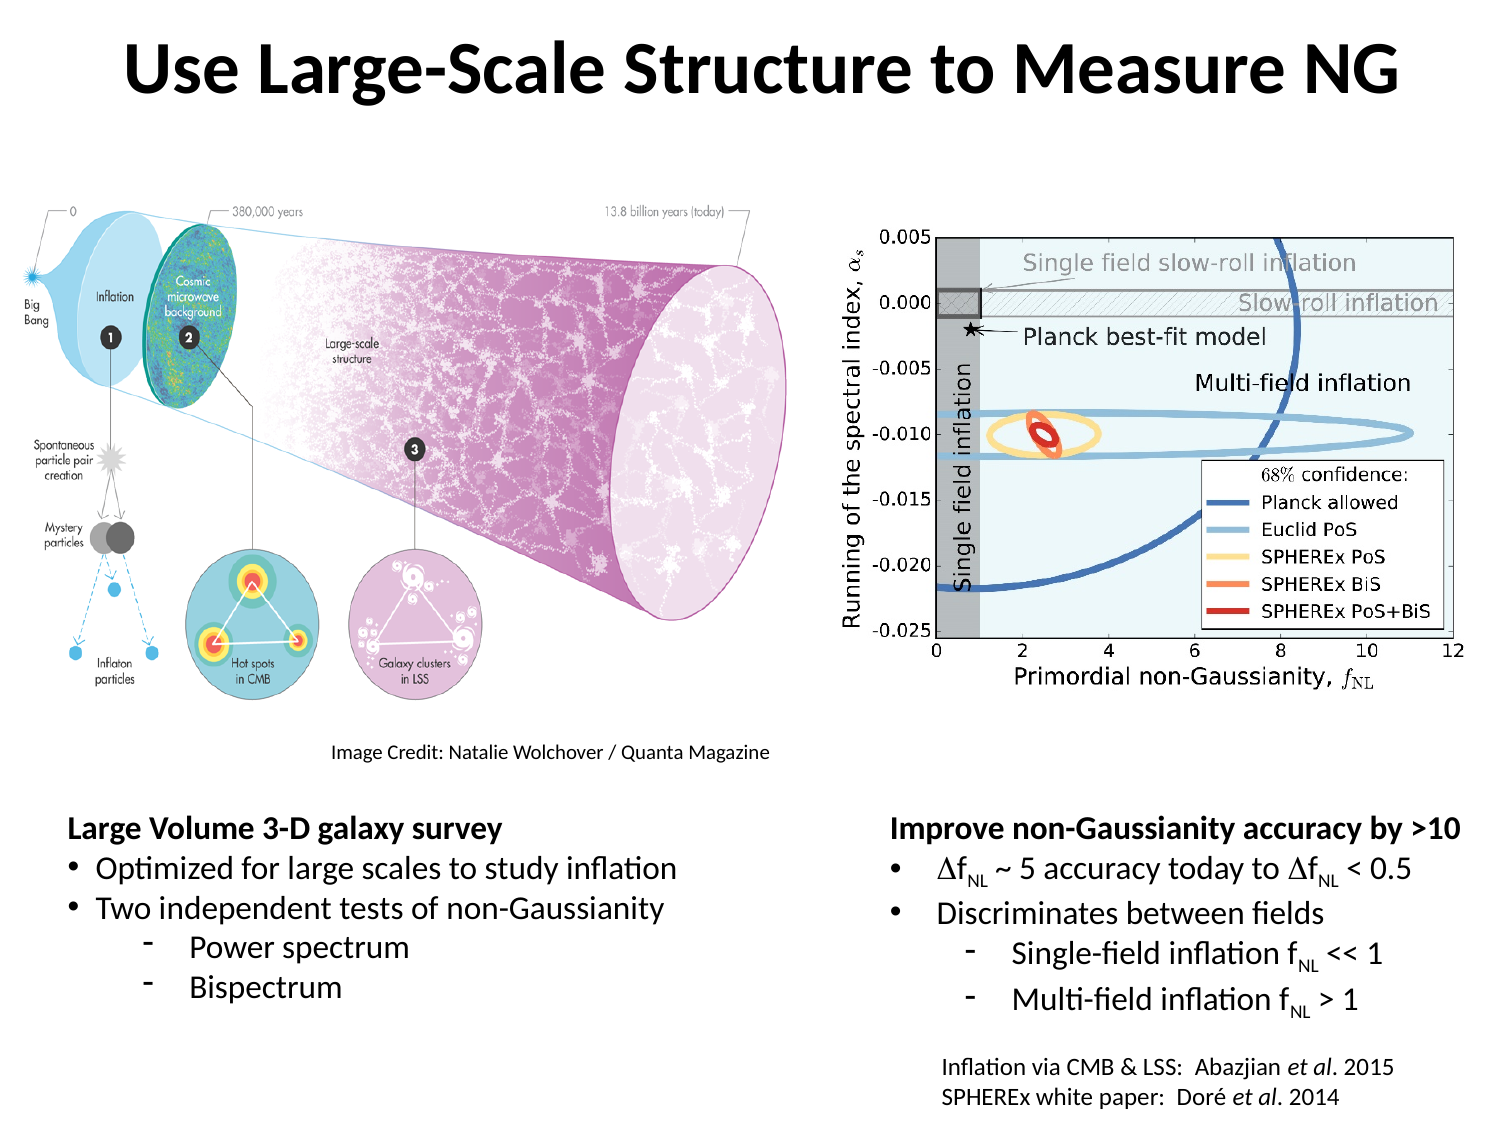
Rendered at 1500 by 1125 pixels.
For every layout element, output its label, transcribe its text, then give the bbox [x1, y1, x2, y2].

text_box Large Volume 3-D galaxy survey Optimized for large scales to study inflation Two independent tests of non-Gaussianity Power spectrum Bispectrum [52, 798, 773, 1013]
picture [19, 199, 790, 713]
text_box Inflation via CMB & LSS: Abazjian et al. 2015 SPHEREx white paper: Doré et al. 2014 [926, 1043, 1410, 1118]
text_box Use Large-Scale Structure to Measure NG [56, 11, 1469, 116]
picture [832, 220, 1473, 699]
text_box Image Credit: Natalie Wolchover / Quanta Magazine [316, 731, 785, 772]
text_box Improve non-Gaussianity accuracy by >10 DfNL ~ 5 accuracy today to DfNL < 0.5 Discriminates between fields Single-field inflation fNL << 1 Multi-field inflation fNL > 1 [875, 798, 1500, 1030]
